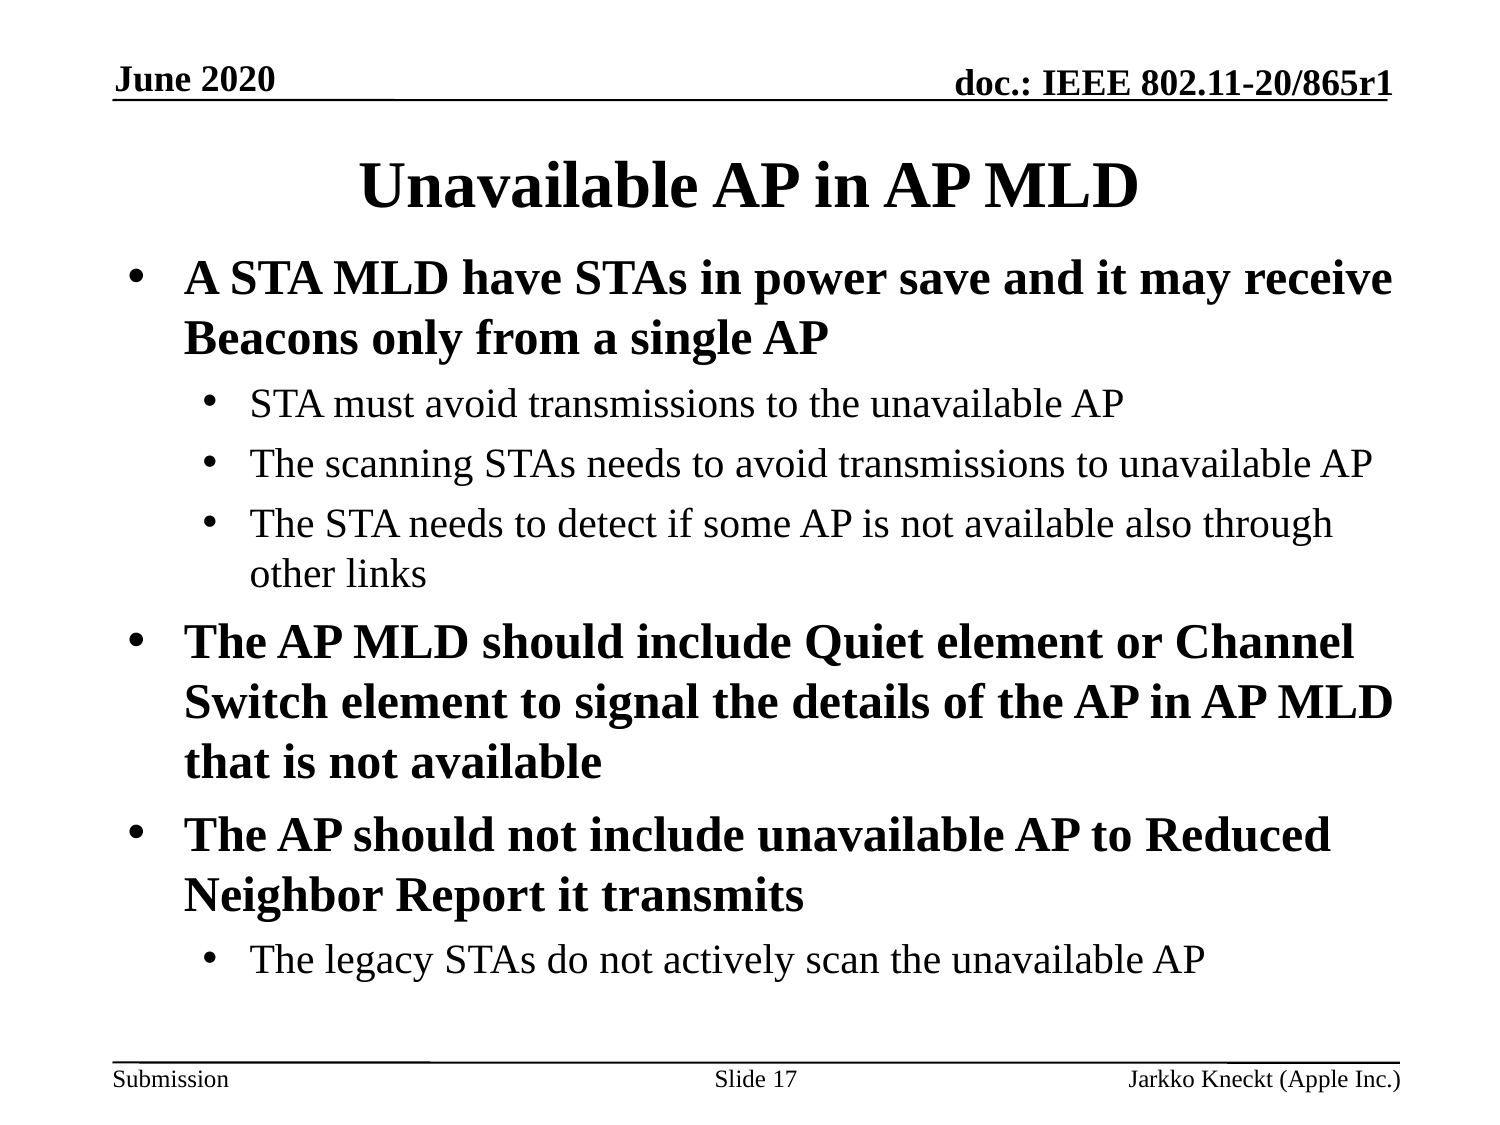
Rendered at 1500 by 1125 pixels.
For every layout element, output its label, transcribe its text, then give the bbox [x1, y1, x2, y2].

footer Jarkko Kneckt (Apple Inc.) [878, 1061, 1402, 1093]
title Unavailable AP in AP MLD [112, 112, 1388, 237]
slide_number Slide 17 [712, 1061, 800, 1123]
list A STA MLD have STAs in power save and it may receive Beacons only from a single AP STA must avoid transmissions to the unavailable AP The scanning STAs needs to avoid transmissions to unavailable AP The STA needs to detect if some AP is not available also through other links The AP MLD should include Quiet element or Channel Switch element to signal the details of the AP in AP MLD that is not available The AP should not include unavailable AP to Reduced Neighbor Report it transmits The legacy STAs do not actively scan the unavailable AP [112, 237, 1426, 1000]
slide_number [114, 54, 423, 100]
